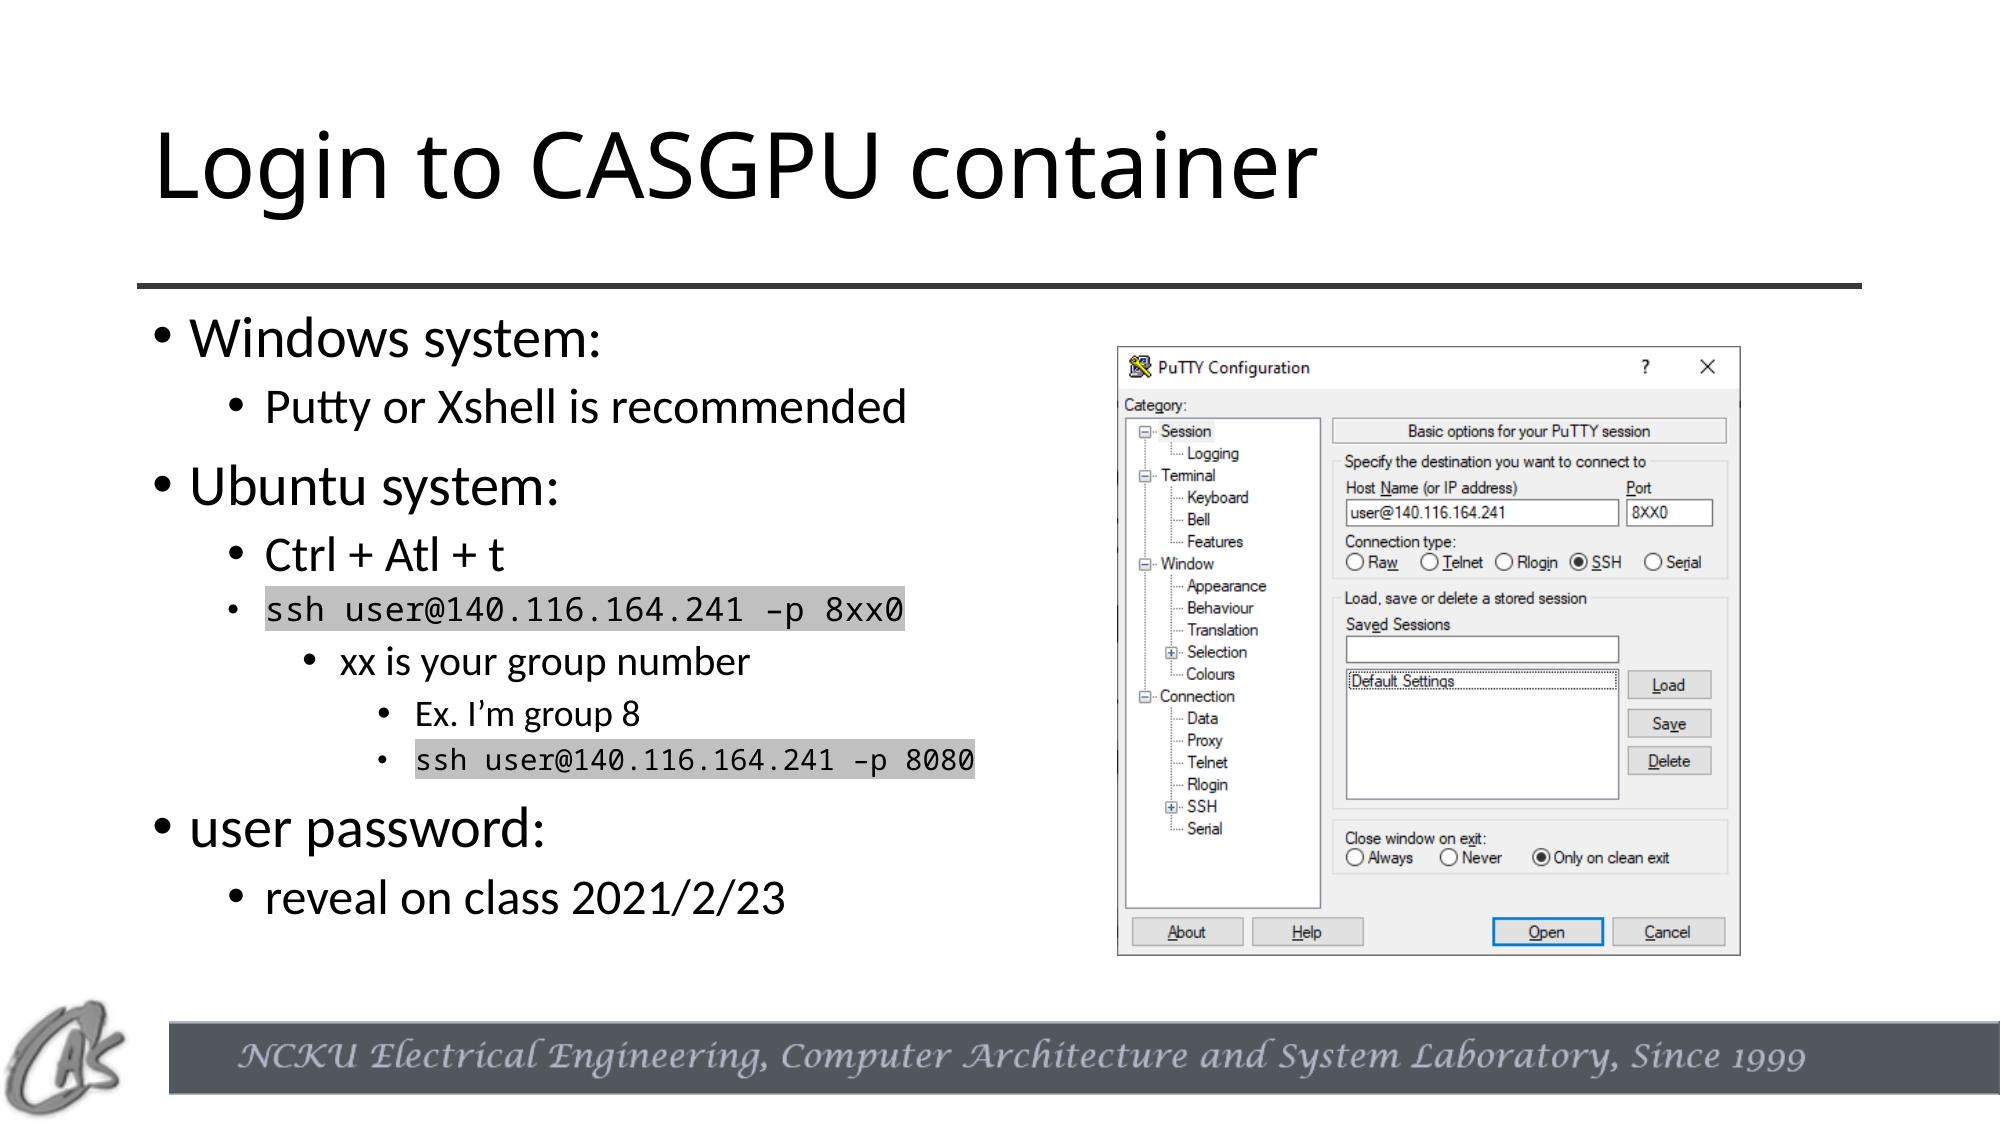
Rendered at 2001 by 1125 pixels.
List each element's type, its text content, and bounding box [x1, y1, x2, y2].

picture [0, 991, 134, 1125]
picture [169, 1021, 2000, 1095]
list Windows system: Putty or Xshell is recommended Ubuntu system: Ctrl + Atl + t ssh user@140.116.164.241 –p 8xx0 xx is your group number Ex. I’m group 8 ssh user@140.116.164.241 –p 8080 user password: reveal on class 2021/2/23 [137, 299, 1114, 1014]
title Login to CASGPU container [137, 59, 1863, 278]
picture [1117, 346, 1741, 956]
